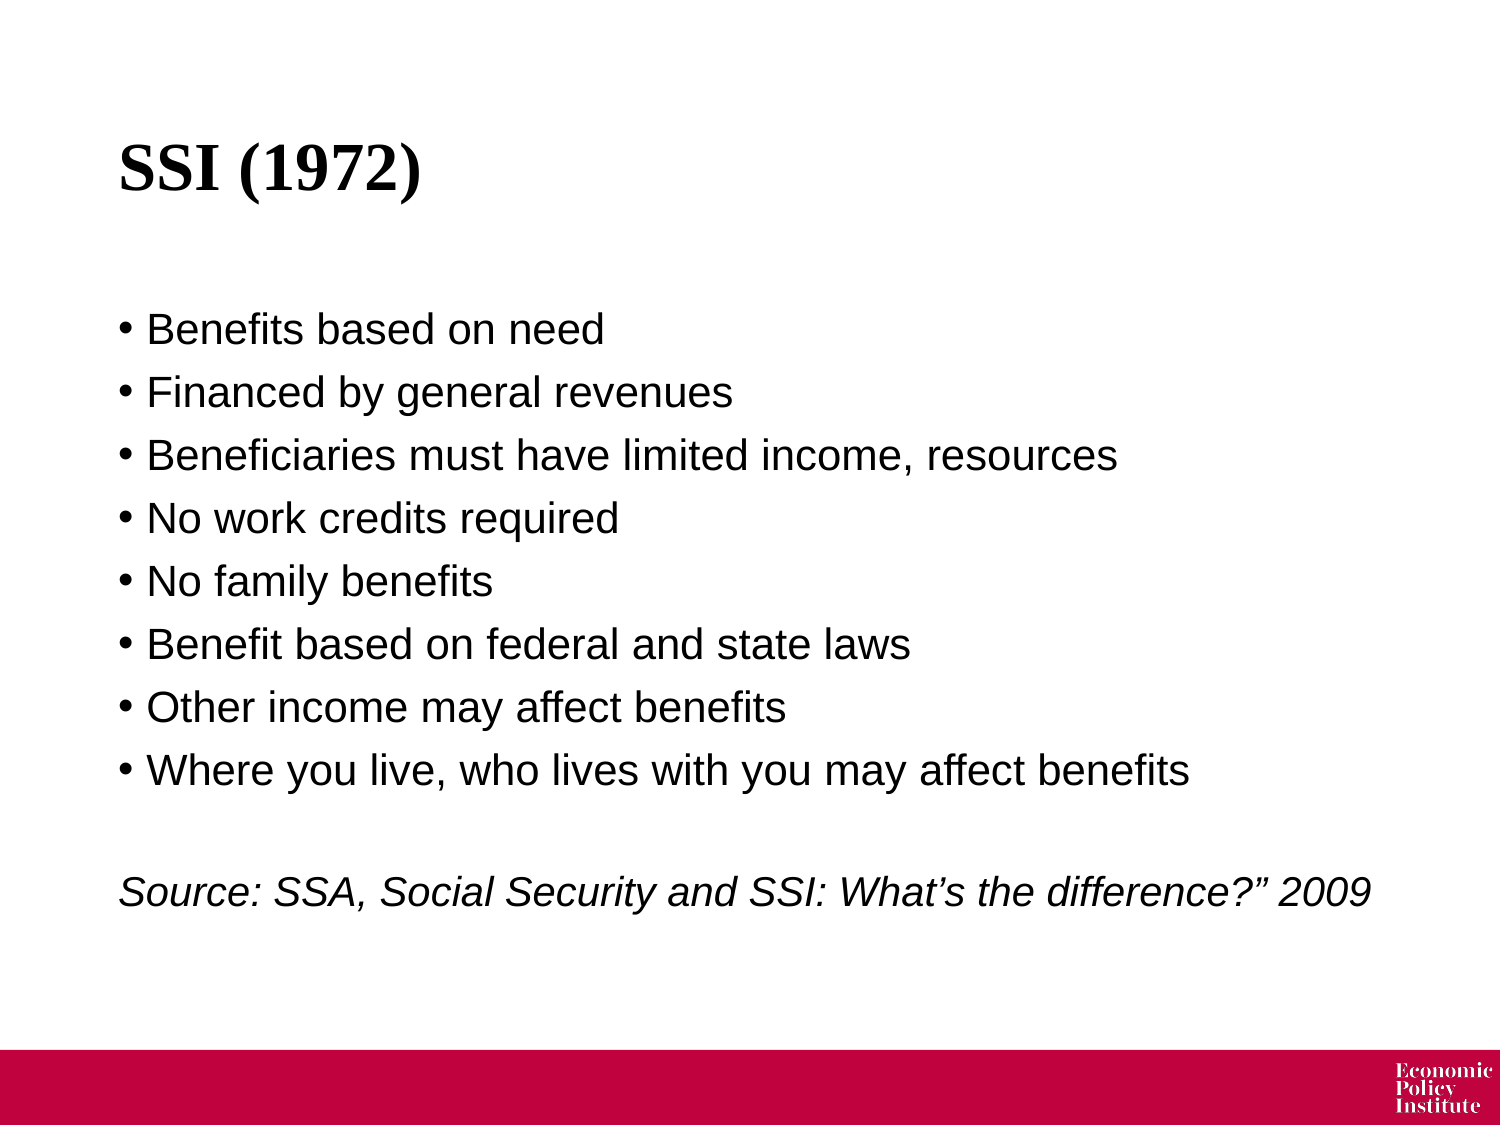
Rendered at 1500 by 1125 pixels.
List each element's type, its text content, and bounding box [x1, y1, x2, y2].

title SSI (1972) [103, 59, 1397, 278]
list Benefits based on need Financed by general revenues Beneficiaries must have limited income, resources No work credits required No family benefits Benefit based on federal and state laws Other income may affect benefits Where you live, who lives with you may affect benefits Source: SSA, Social Security and SSI: What’s the difference?” 2009 [103, 299, 1397, 1014]
